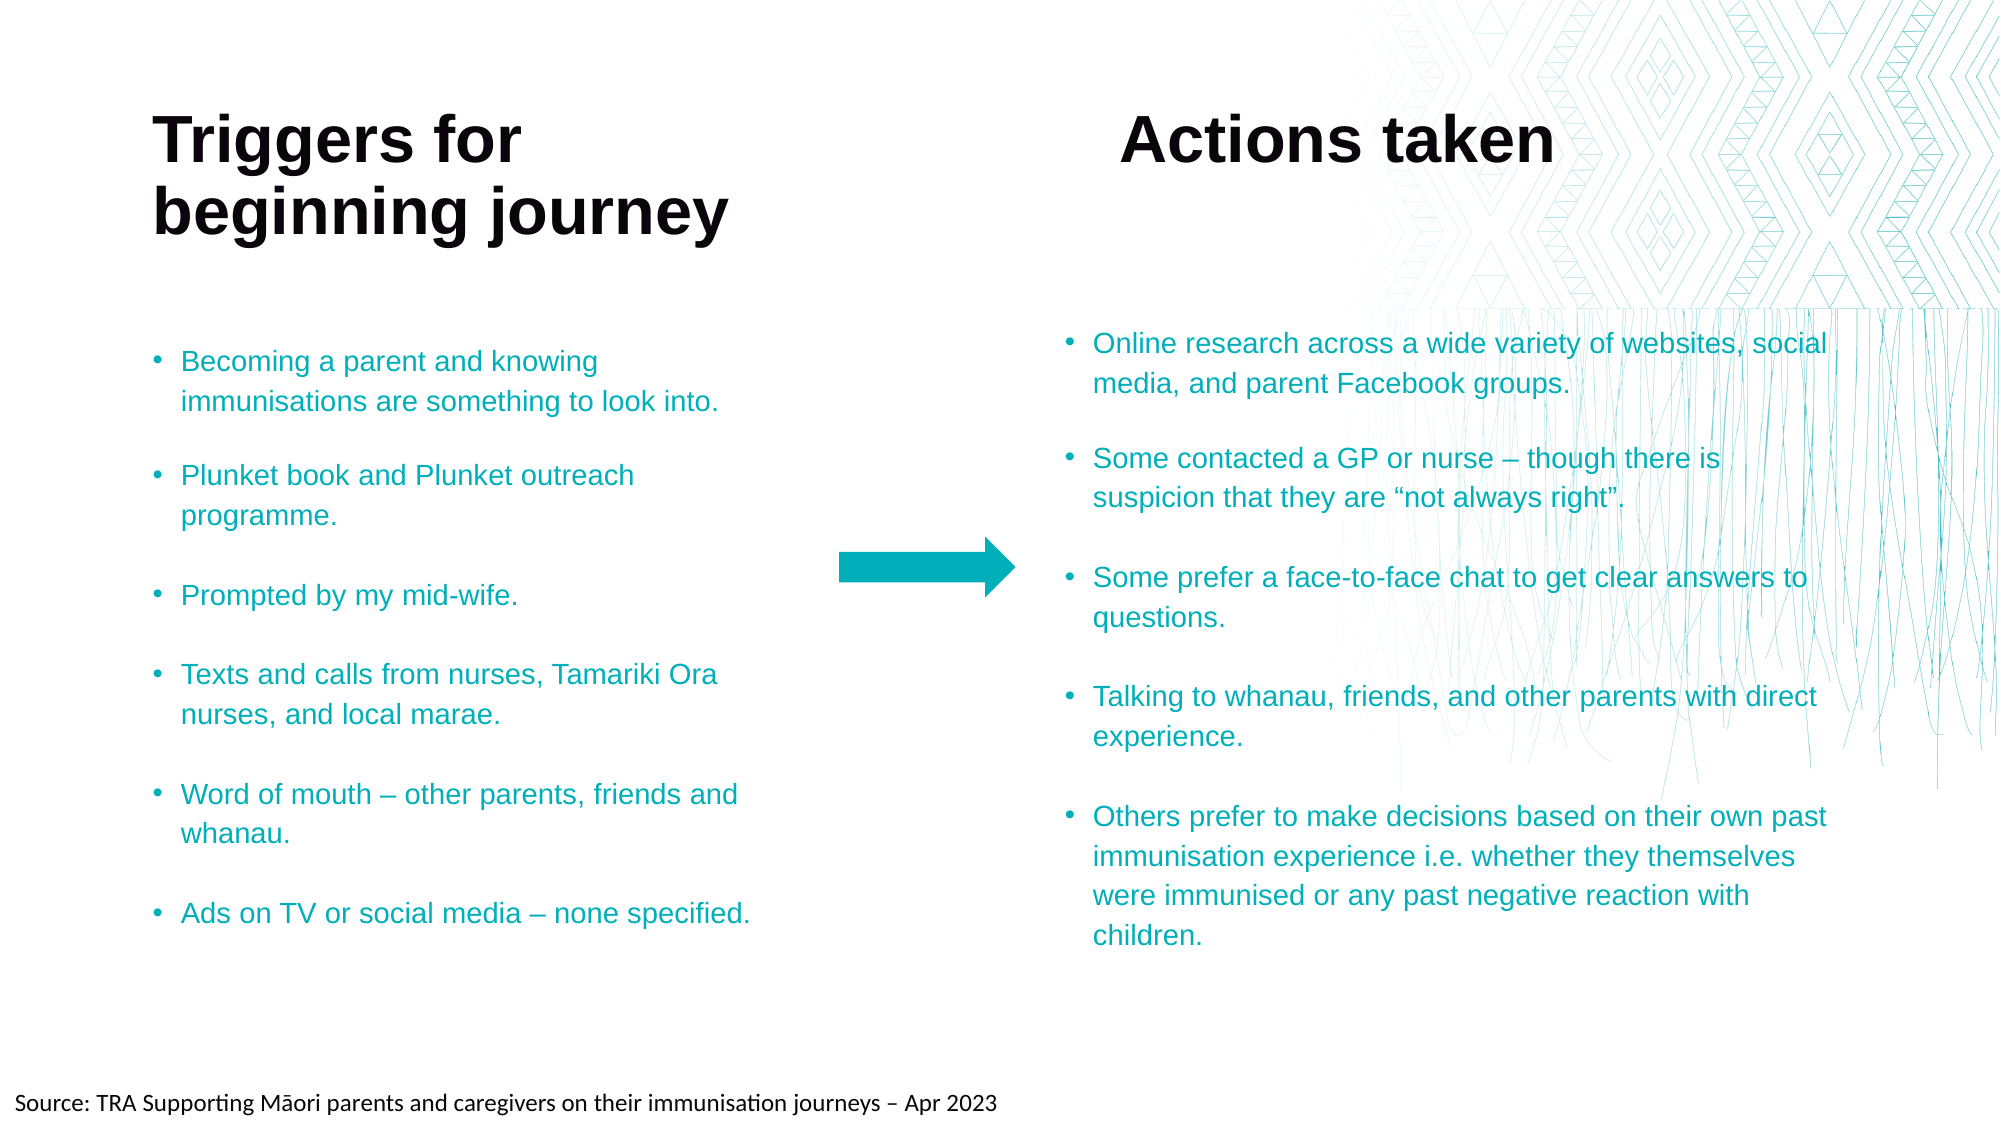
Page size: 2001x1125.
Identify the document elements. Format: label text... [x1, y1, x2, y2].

text_box Triggers for beginning journey [137, 97, 782, 177]
text_box Source: TRA Supporting Māori parents and caregivers on their immunisation journeys – Apr 2023 [0, 1079, 1129, 1125]
picture [1308, 0, 2000, 825]
text_box Becoming a parent and knowing immunisations are something to look into. Plunket book and Plunket outreach programme. Prompted by my mid-wife. Texts and calls from nurses, Tamariki Ora nurses, and local marae. Word of mouth – other parents, friends and whanau. Ads on TV or social media – none specified. [137, 329, 805, 989]
text_box Online research across a wide variety of websites, social media, and parent Facebook groups. Some contacted a GP or nurse – though there is suspicion that they are “not always right”. Some prefer a face-to-face chat to get clear answers to questions. Talking to whanau, friends, and other parents with direct experience. Others prefer to make decisions based on their own past immunisation experience i.e. whether they themselves were immunised or any past negative reaction with children. [1049, 311, 1867, 989]
text_box [838, 534, 1018, 601]
text_box Actions taken [1104, 97, 1748, 186]
